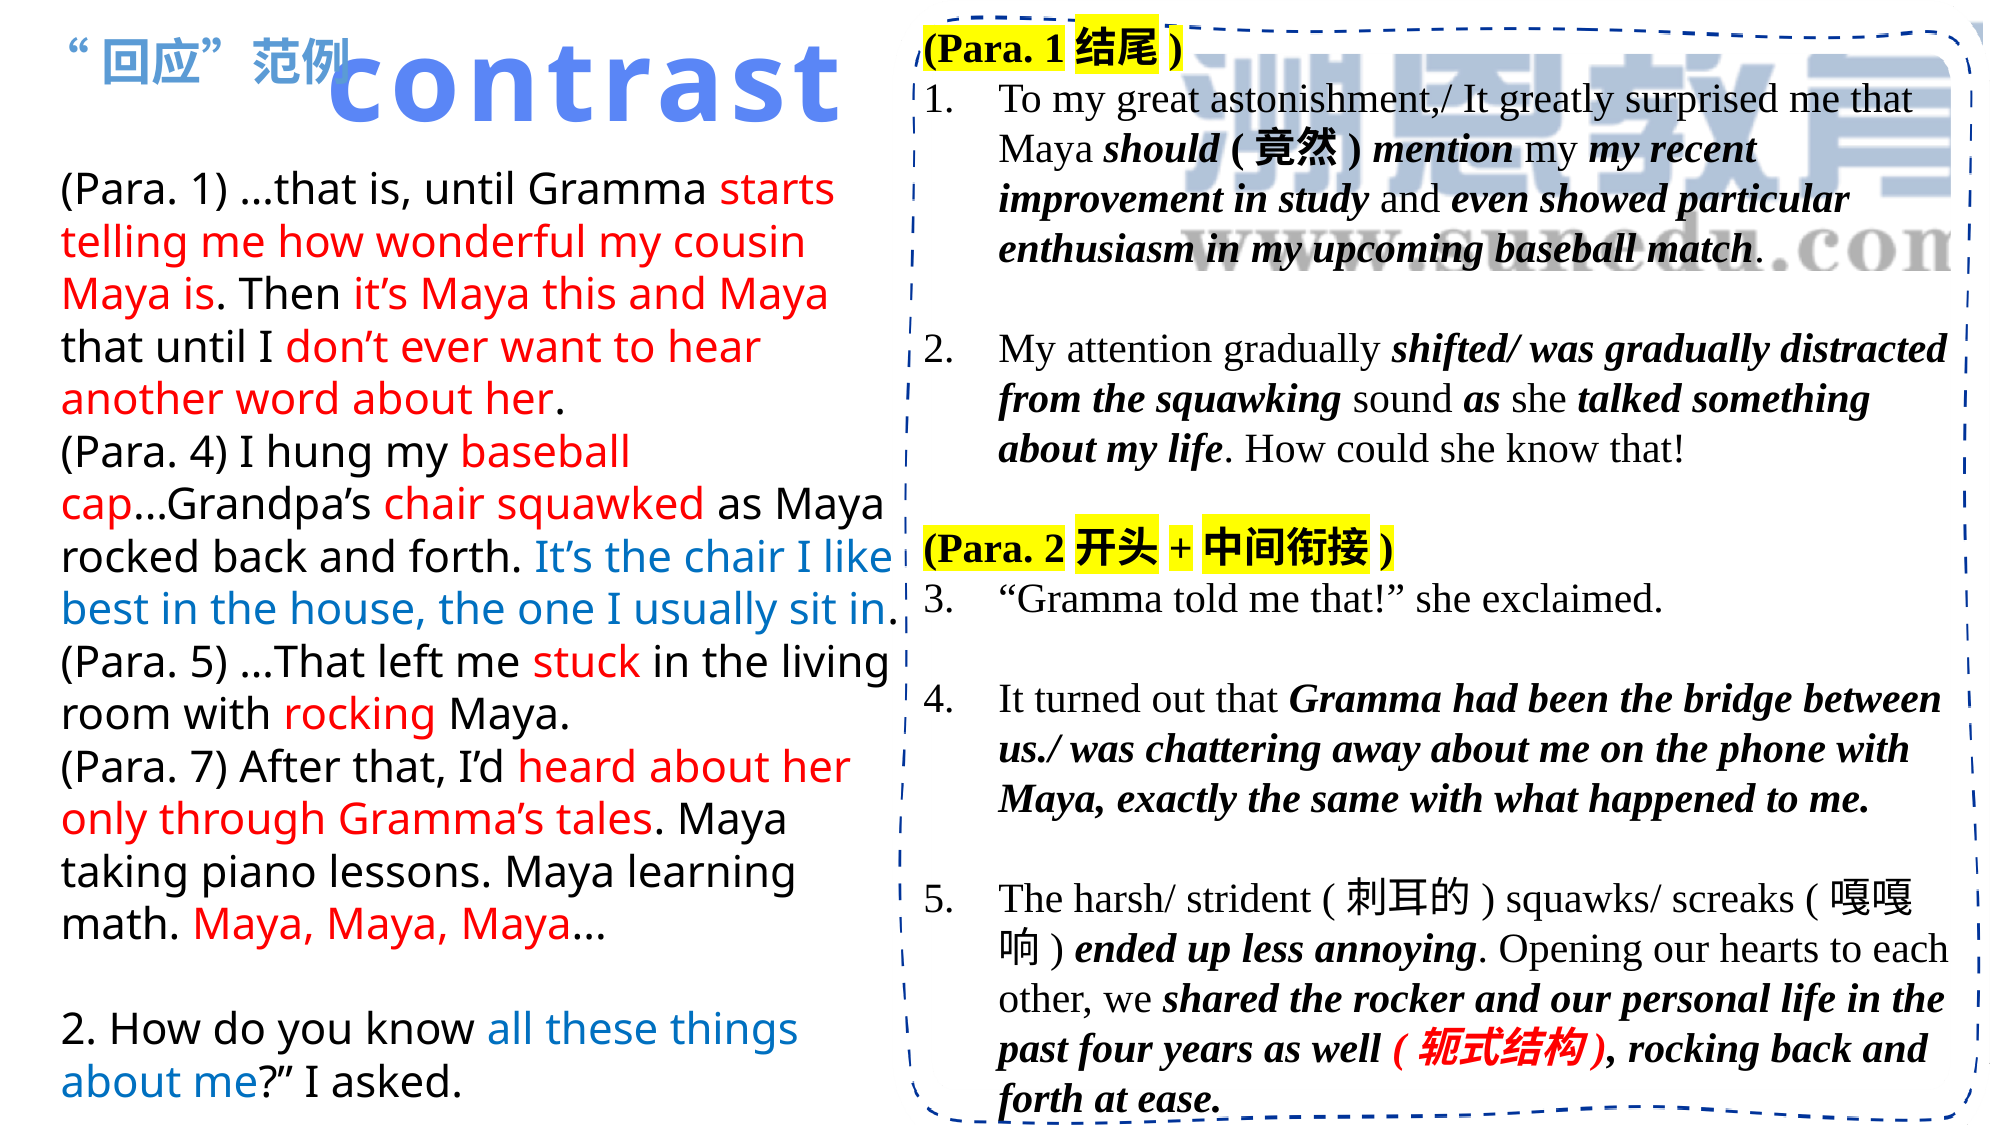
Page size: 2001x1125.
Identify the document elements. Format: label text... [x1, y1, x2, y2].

picture [892, 0, 1990, 1125]
text_box contrast [311, 1, 858, 152]
text_box (Para. 1) …that is, until Gramma starts telling me how wonderful my cousin Maya is. Then it’s Maya this and Maya that until I don’t ever want to hear another word about her. (Para. 4) I hung my baseball cap...Grandpa’s chair squawked as Maya rocked back and forth. It’s the chair I like best in the house, the one I usually sit in. (Para. 5) …That left me stuck in the living room with rocking Maya. (Para. 7) After that, I’d heard about her only through Gramma’s tales. Maya taking piano lessons. Maya learning math. Maya, Maya, Maya... 2. How do you know all these things about me?” I asked. [45, 153, 892, 1125]
text_box “回应”范例 [24, 22, 424, 98]
